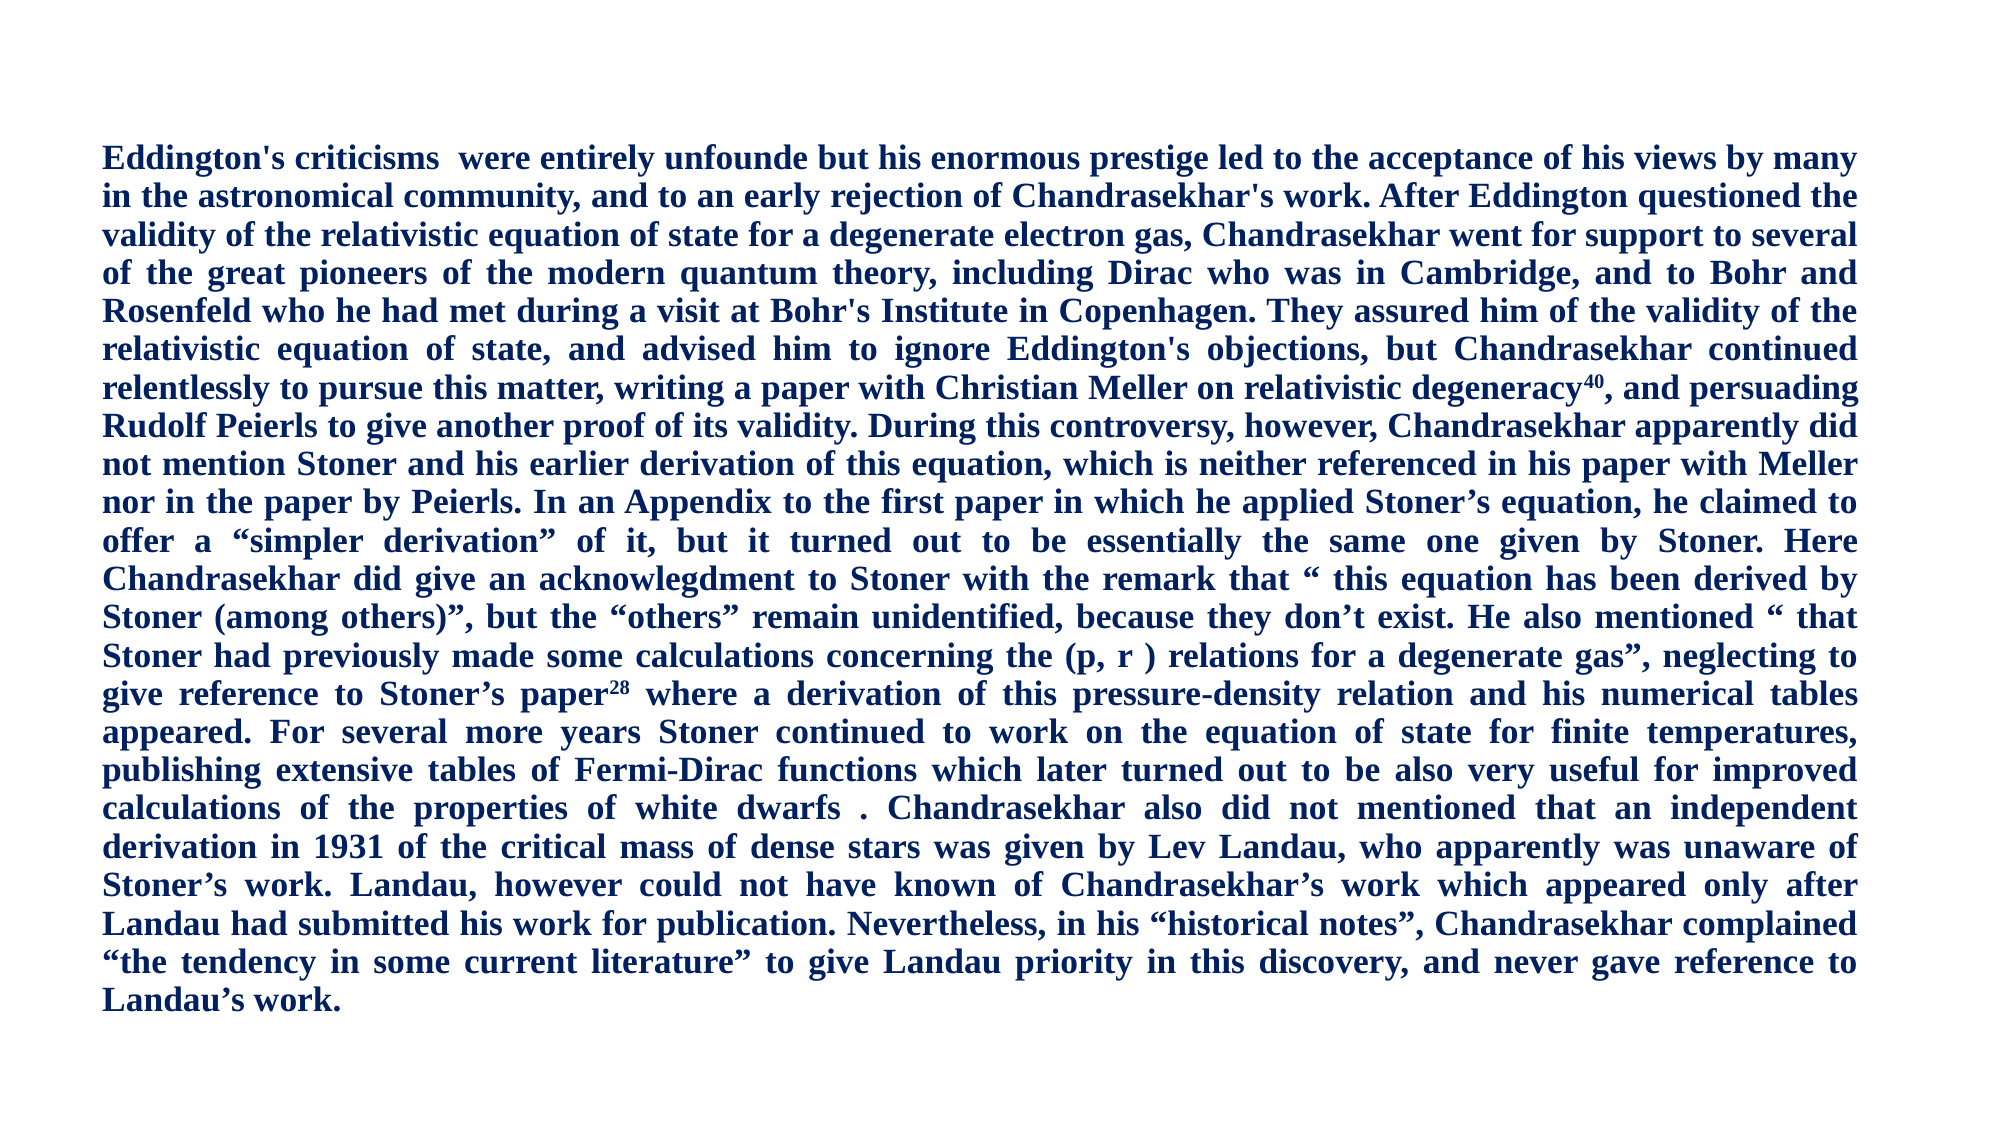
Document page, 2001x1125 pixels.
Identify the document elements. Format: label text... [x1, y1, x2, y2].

subtitle Eddington's criticisms were entirely unfounde but his enormous prestige led to the acceptance of his views by many in the astronomical community, and to an early rejection of Chandrasekhar's work. After Eddington questioned the validity of the relativistic equation of state for a degenerate electron gas, Chandrasekhar went for support to several of the great pioneers of the modern quantum theory, including Dirac who was in Cambridge, and to Bohr and Rosenfeld who he had met during a visit at Bohr's Institute in Copenhagen. They assured him of the validity of the relativistic equation of state, and advised him to ignore Eddington's objections, but Chandrasekhar continued relentlessly to pursue this matter, writing a paper with Christian Meller on relativistic degeneracy40, and persuading Rudolf Peierls to give another proof of its validity. During this controversy, however, Chandrasekhar apparently did not mention Stoner and his earlier derivation of this equation, which is neither referenced in his paper with Meller nor in the paper by Peierls. In an Appendix to the first paper in which he applied Stoner’s equation, he claimed to offer a “simpler derivation” of it, but it turned out to be essentially the same one given by Stoner. Here Chandrasekhar did give an acknowlegdment to Stoner with the remark that “ this equation has been derived by Stoner (among others)”, but the “others” remain unidentified, because they don’t exist. He also mentioned “ that Stoner had previously made some calculations concerning the (p, r ) relations for a degenerate gas”, neglecting to give reference to Stoner’s paper28 where a derivation of this pressure-density relation and his numerical tables appeared. For several more years Stoner continued to work on the equation of state for finite temperatures, publishing extensive tables of Fermi-Dirac functions which later turned out to be also very useful for improved calculations of the properties of white dwarfs . Chandrasekhar also did not mentioned that an independent derivation in 1931 of the critical mass of dense stars was given by Lev Landau, who apparently was unaware of Stoner’s work. Landau, however could not have known of Chandrasekhar’s work which appeared only after Landau had submitted his work for publication. Nevertheless, in his “historical notes”, Chandrasekhar complained “the tendency in some current literature” to give Landau priority in this discovery, and never gave reference to Landau’s work. [87, 131, 1874, 1034]
